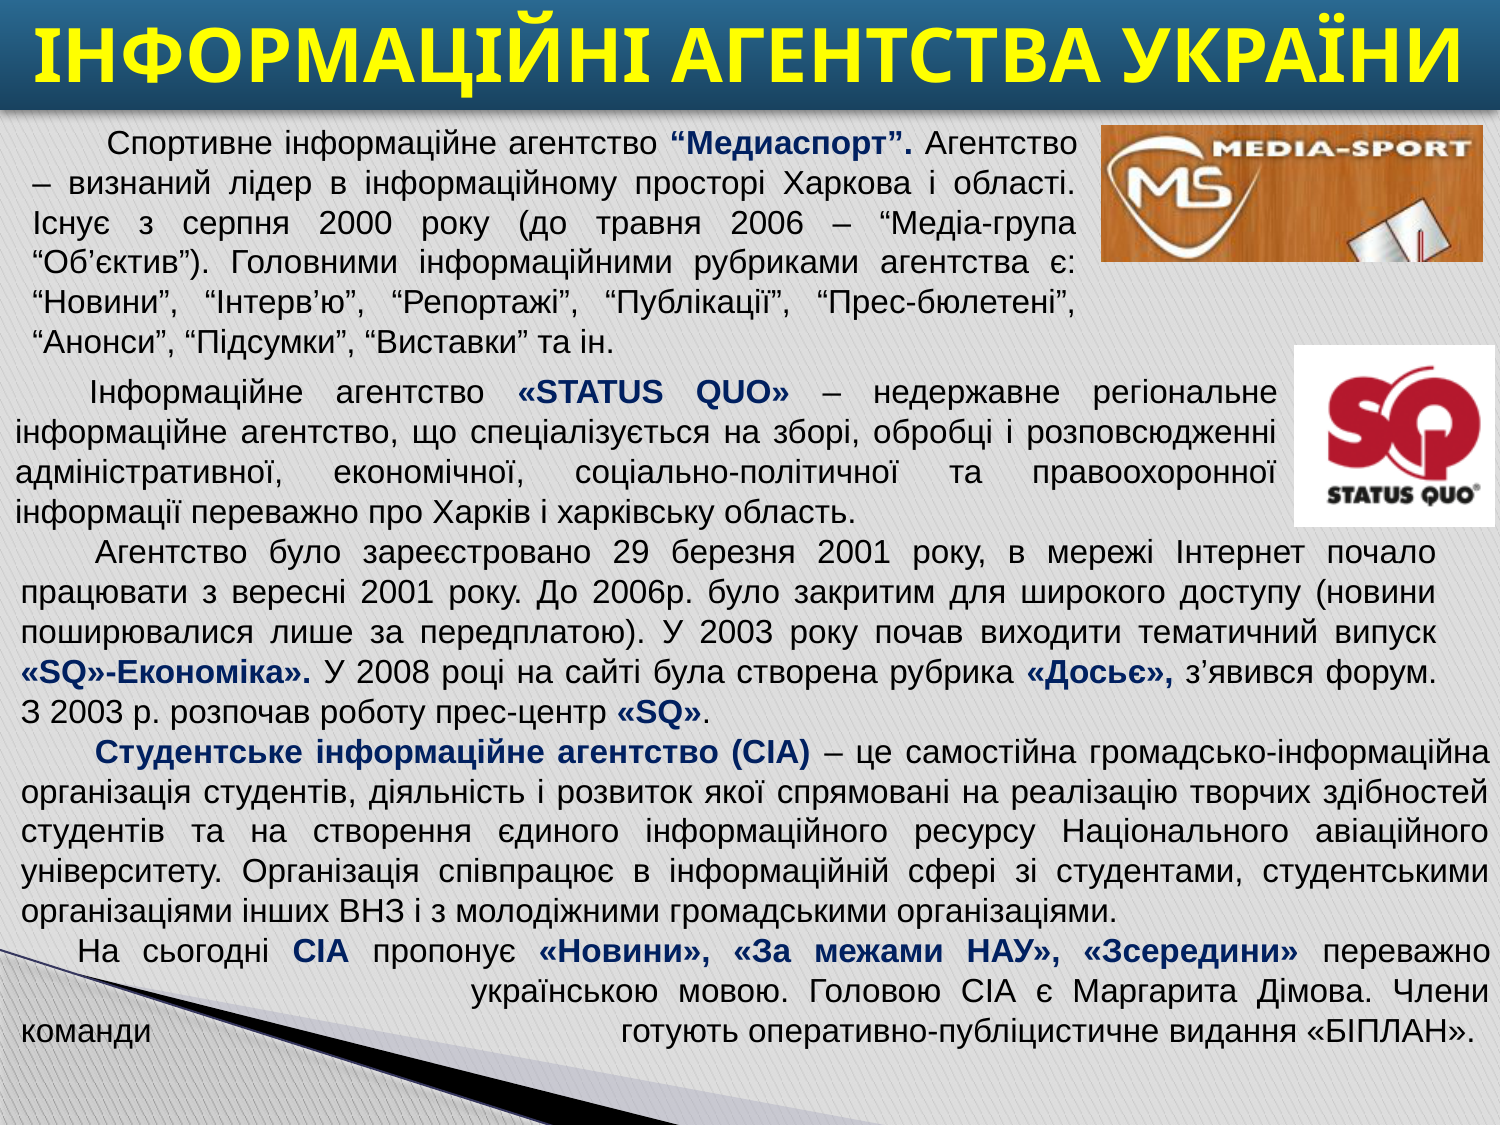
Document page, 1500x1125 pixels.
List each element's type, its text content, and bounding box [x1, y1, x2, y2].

picture [1100, 125, 1483, 262]
text_box Спортивне інформаційне агентство “Медиаспорт”. Агентство – визнаний лідер в інформаційному просторі Харкова і області. Існує з серпня 2000 року (до травня 2006 – “Медіа-група “Об’єктив”). Головними інформаційними рубриками агентства є: “Новини”, “Інтерв’ю”, “Репортажі”, “Публікації”, “Прес-бюлетені”, “Анонси”, “Підсумки”, “Виставки” та ін. [17, 113, 1093, 362]
text_box Агентство було зареєстровано 29 березня 2001 року, в мережі Інтернет почало працювати з вересні 2001 року. До 2006р. було закритим для широкого доступу (новини поширювалися лише за передплатою). У 2003 року почав виходити тематичний випуск «SQ»-Економіка». У 2008 році на сайті була створена рубрика «Досьє», з’явився форум. З 2003 р. розпочав роботу прес-центр «SQ». [5, 522, 1453, 722]
title ІНФОРМАЦІЙНІ АГЕНТСТВА УКРАЇНИ [0, 0, 1500, 110]
text_box Інформаційне агентство «STATUS QUO» – недержавне регіональне інформаційне агентство, що спеціалізується на зборі, обробці і розповсюдженні адміністративної, економічної, соціально-політичної та правоохоронної інформації переважно про Харків і харківську область. [0, 362, 1288, 538]
picture [1293, 345, 1495, 528]
text_box Студентське інформаційне агентство (СІА) – це самостійна громадсько-інформаційна організація студентів, діяльність і розвиток якої спрямовані на реалізацію творчих здібностей студентів та на створення єдиного інформаційного ресурсу Національного авіаційного університету. Організація співпрацює в інформаційній сфері зі студентами, студентськими організаціями інших ВНЗ і з молодіжними громадськими організаціями. На сьогодні СІА пропонує «Новини», «За межами НАУ», «Зсередини» переважно українською мовою. Головою СІА є Маргарита Дімова. Члени команди готують оперативно-публіцистичне видання «БІПЛАН». [5, 722, 1500, 1057]
